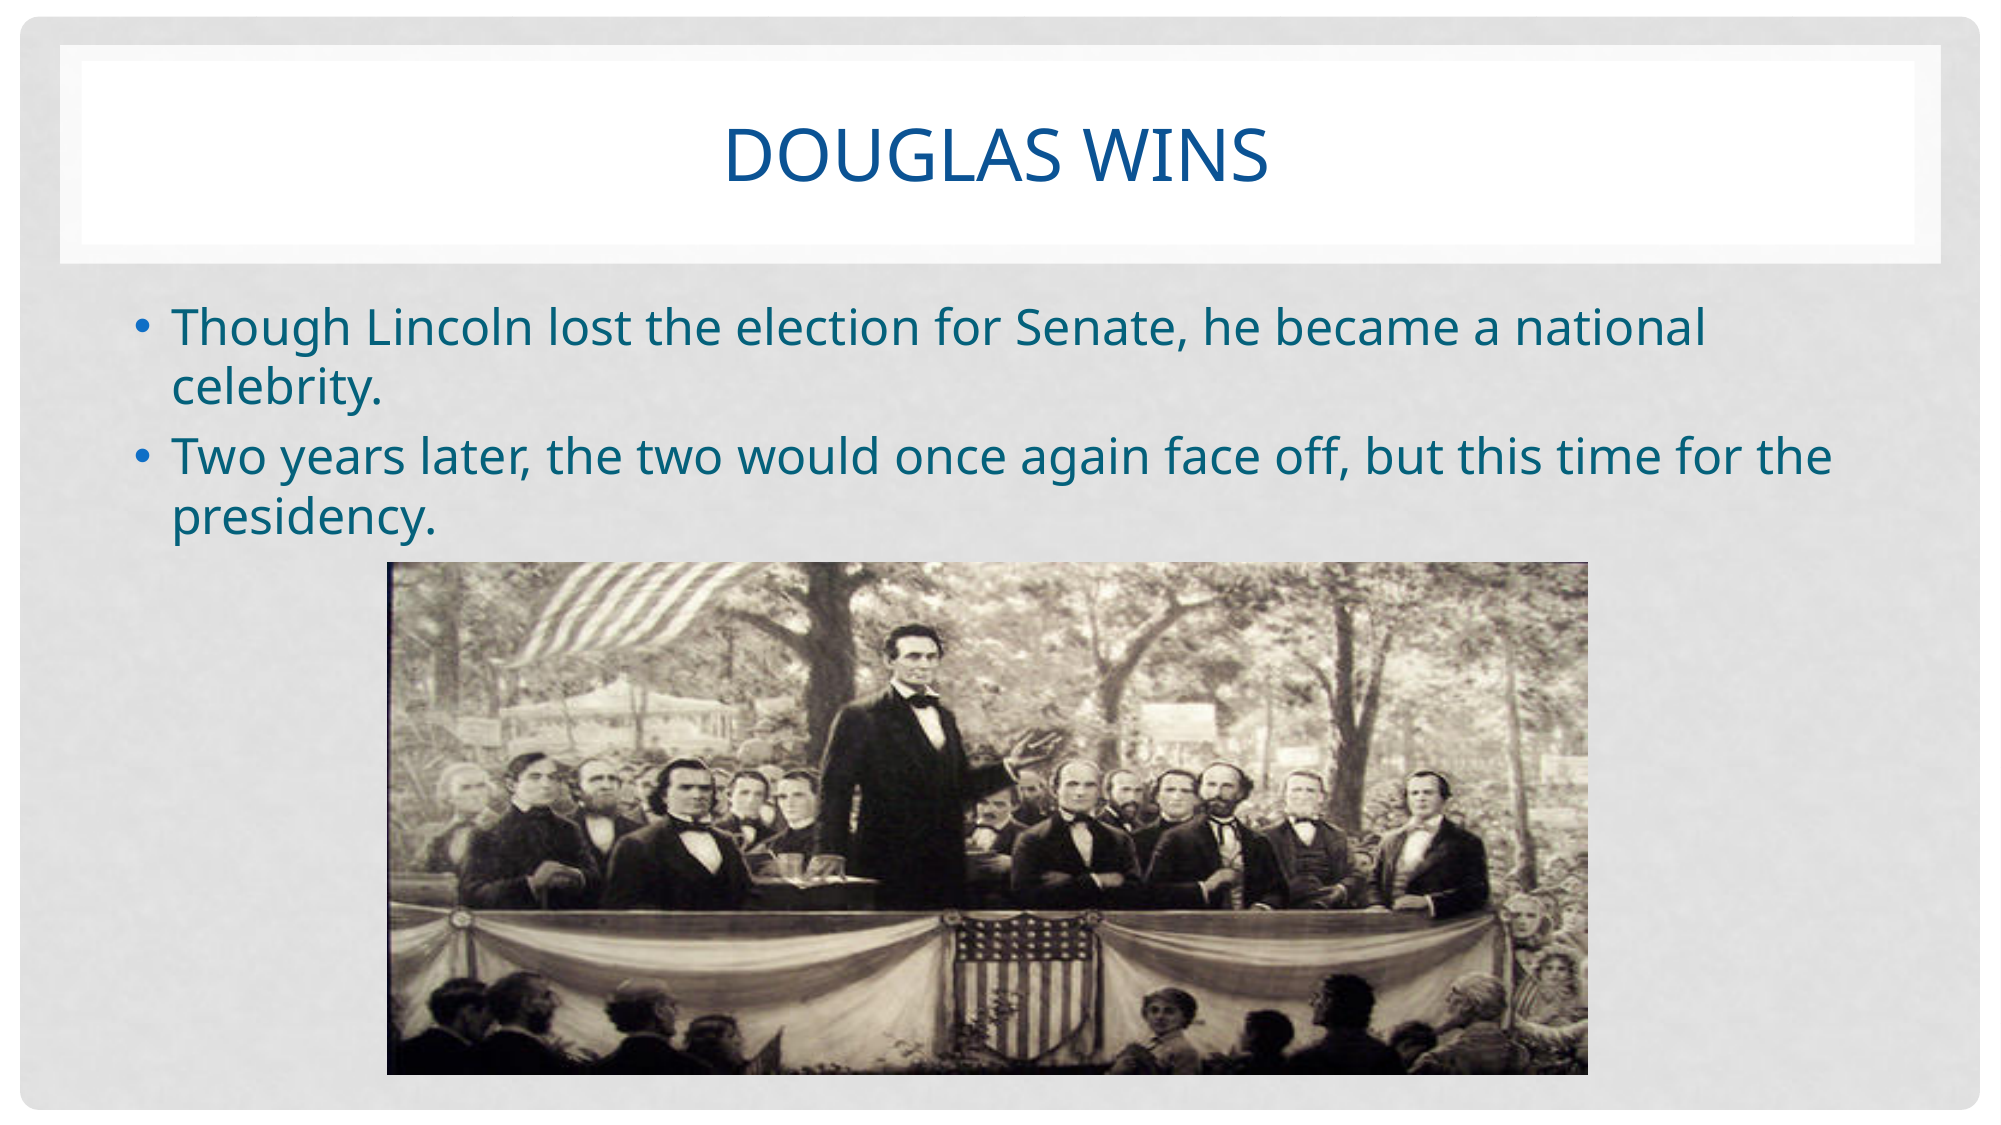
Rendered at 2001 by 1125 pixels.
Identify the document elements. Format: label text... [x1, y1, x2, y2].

picture [387, 562, 1588, 1076]
list Though Lincoln lost the election for Senate, he became a national celebrity. Two years later, the two would once again face off, but this time for the presidency. [99, 287, 1900, 1005]
title Douglas wins [93, 66, 1900, 238]
